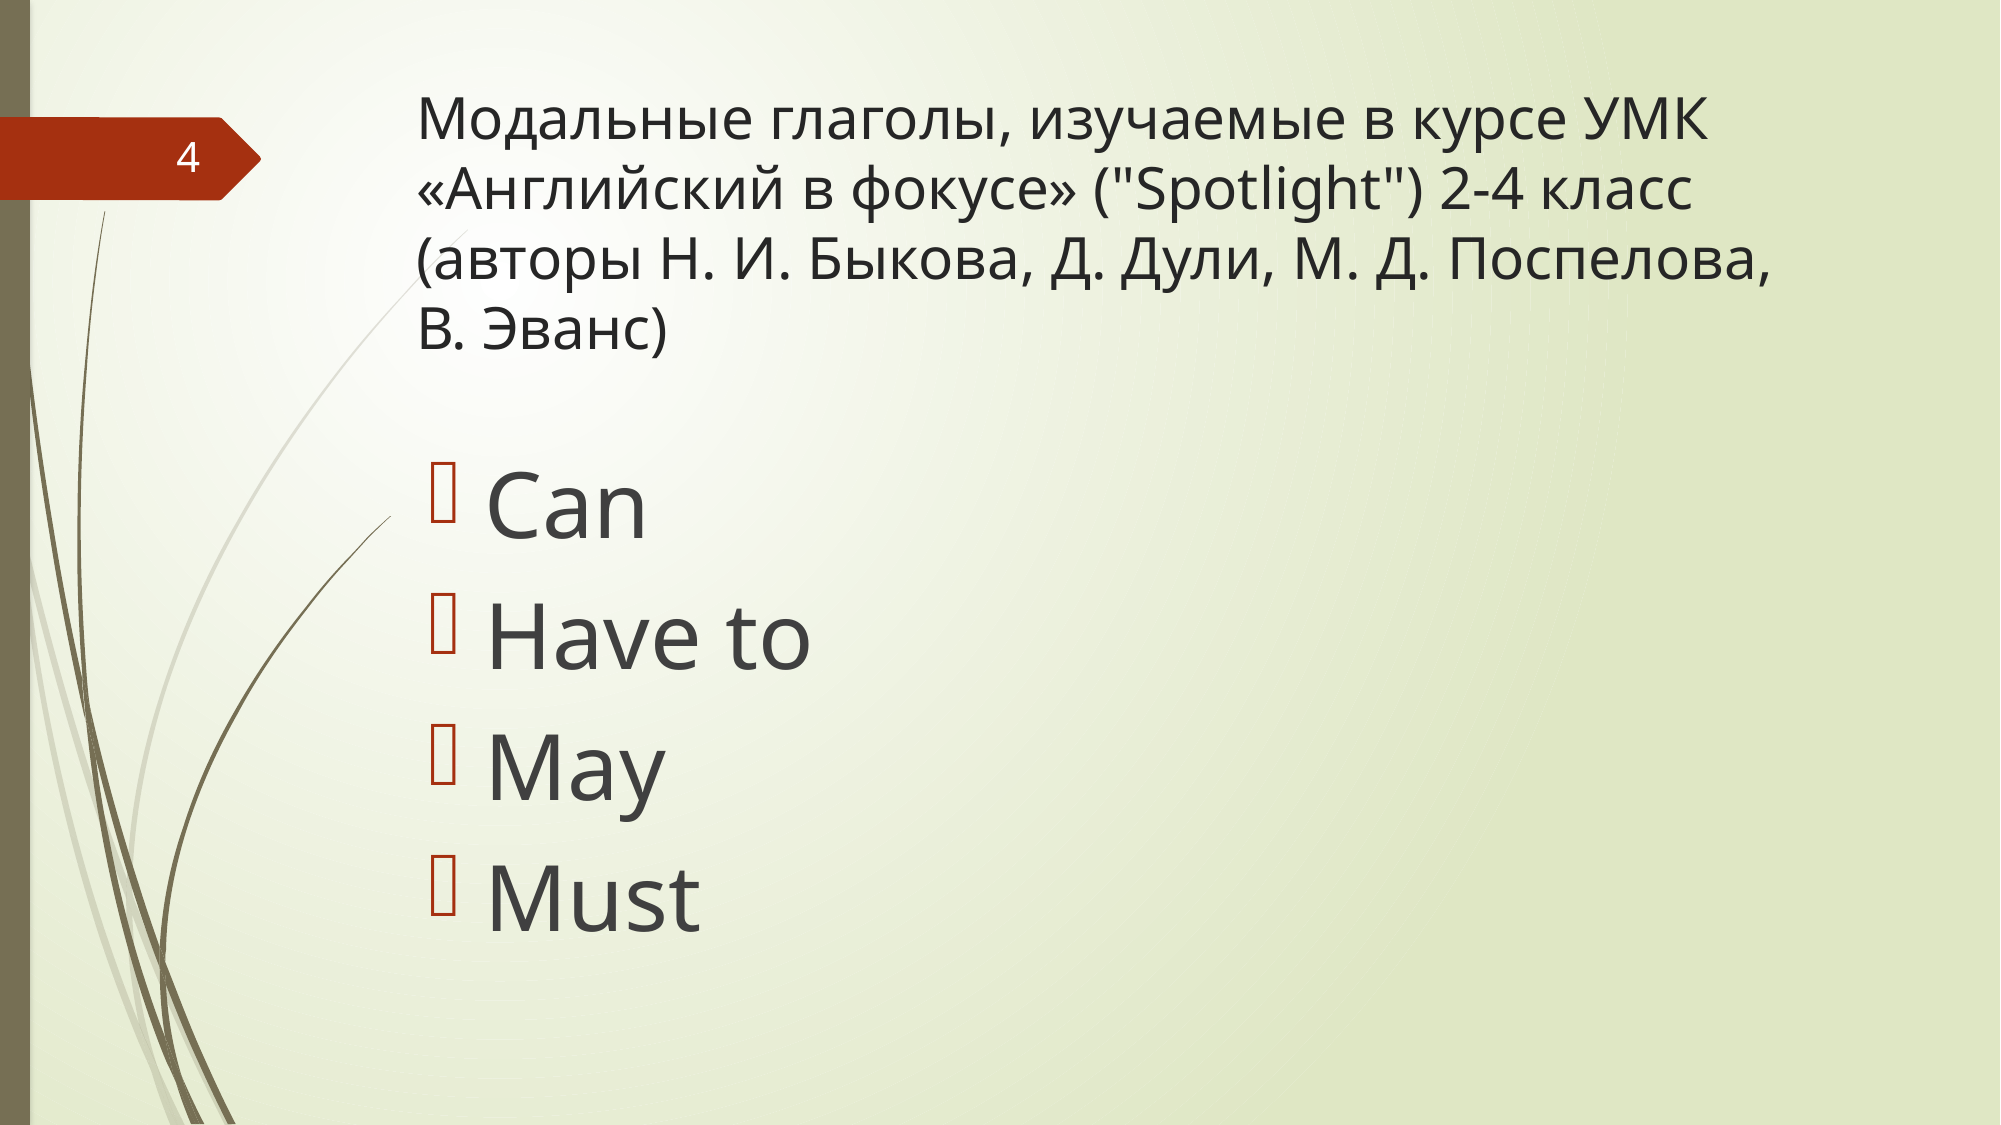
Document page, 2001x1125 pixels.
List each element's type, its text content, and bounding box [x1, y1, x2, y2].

slide_number 4 [87, 129, 216, 190]
list Can Have to May Must [413, 439, 1715, 970]
title Модальные глаголы, изучаемые в курсе УМК «Английский в фокусе» ("Spotlight") 2-4 класс (авторы Н. И. Быкова, Д. Дули, М. Д. Поспелова, В. Эванс) [401, 73, 1831, 403]
